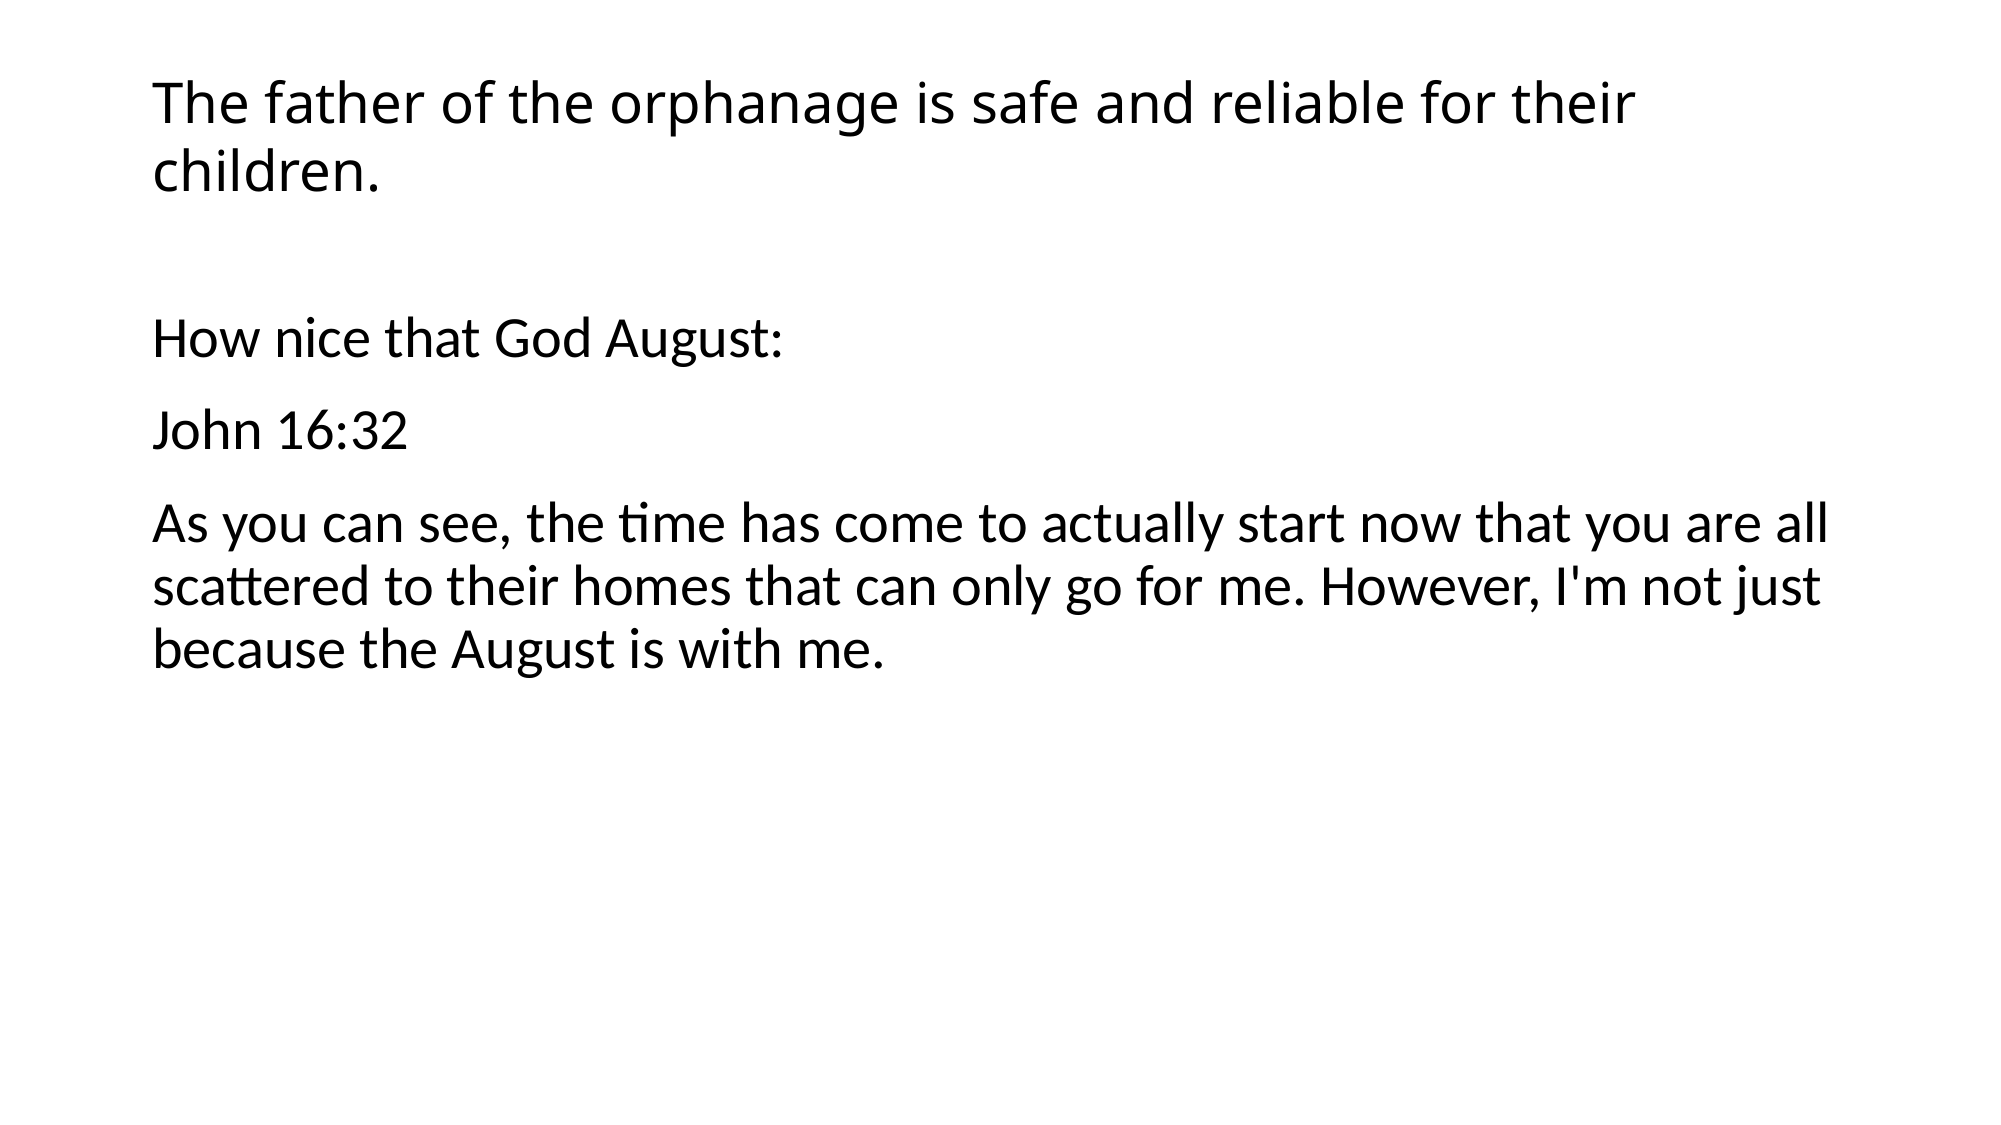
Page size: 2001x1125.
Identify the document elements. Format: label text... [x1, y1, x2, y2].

title The father of the orphanage is safe and reliable for their children. [137, 59, 1863, 278]
list How nice that God August: John 16:32 As you can see, the time has come to actually start now that you are all scattered to their homes that can only go for me. However, I'm not just because the August is with me. [137, 299, 1863, 1014]
